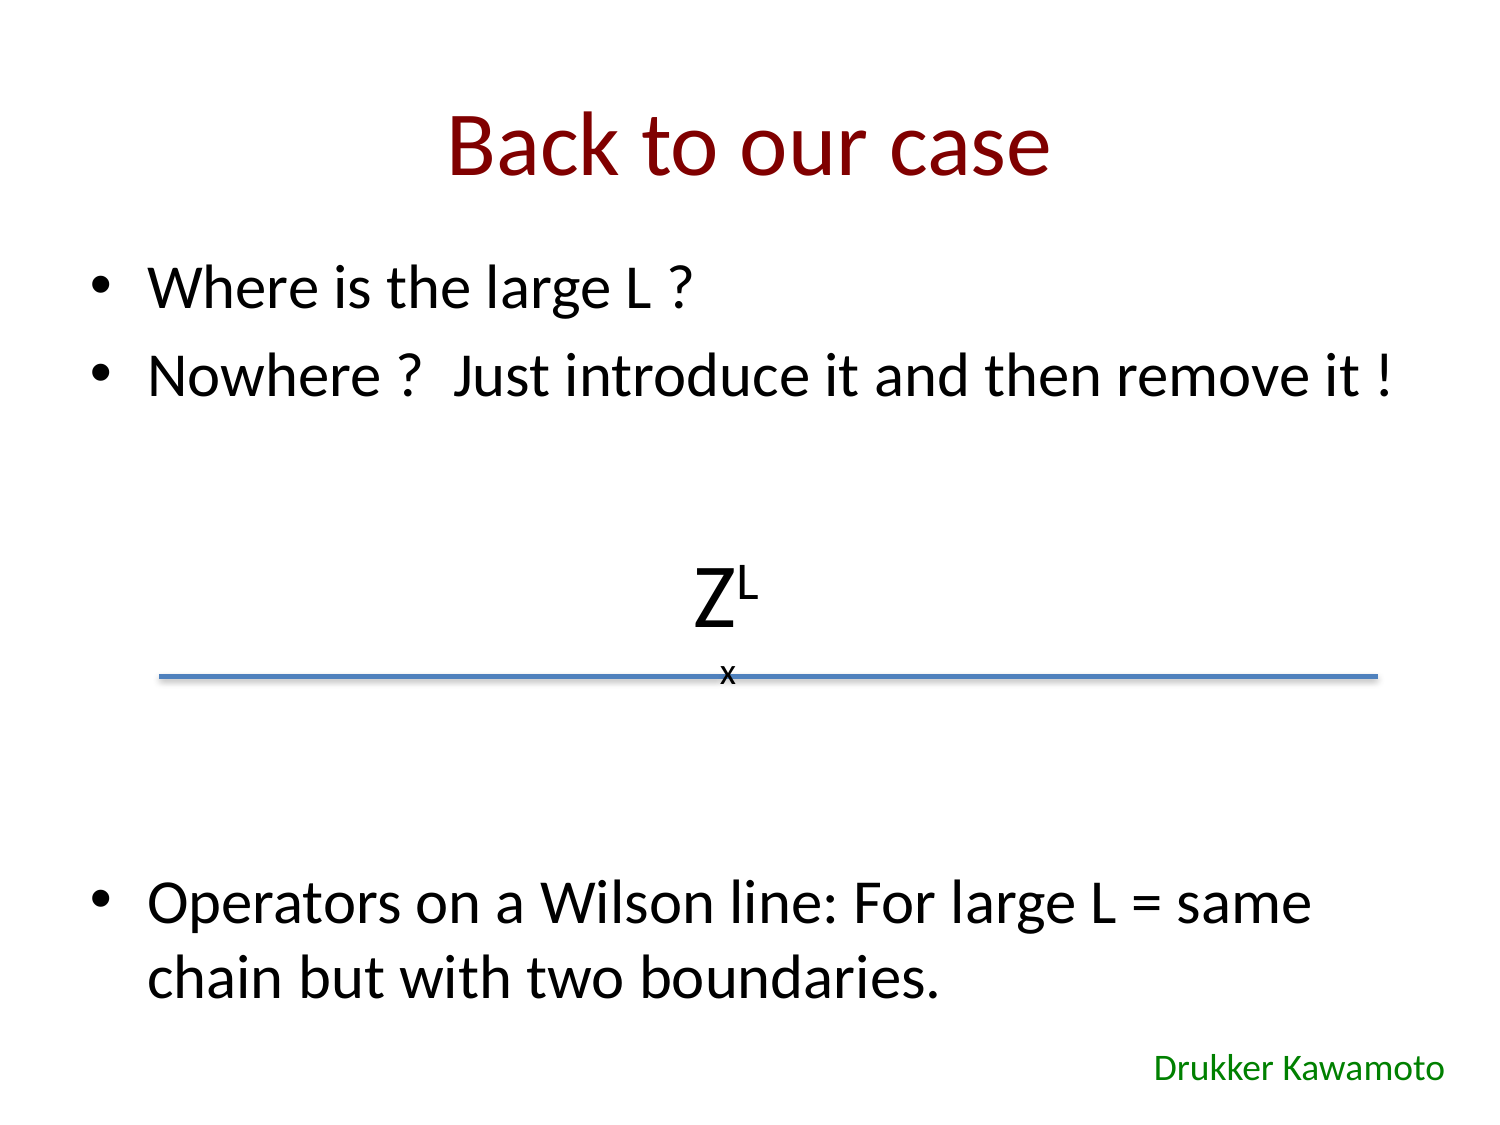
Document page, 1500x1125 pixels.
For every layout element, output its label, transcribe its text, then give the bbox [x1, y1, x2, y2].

title Back to our case [75, 45, 1425, 233]
list Where is the large L ? Nowhere ? Just introduce it and then remove it ! Operators on a Wilson line: For large L = same chain but with two boundaries. [74, 238, 1425, 1081]
text_box Drukker Kawamoto [1139, 1035, 1461, 1095]
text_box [158, 528, 1378, 701]
